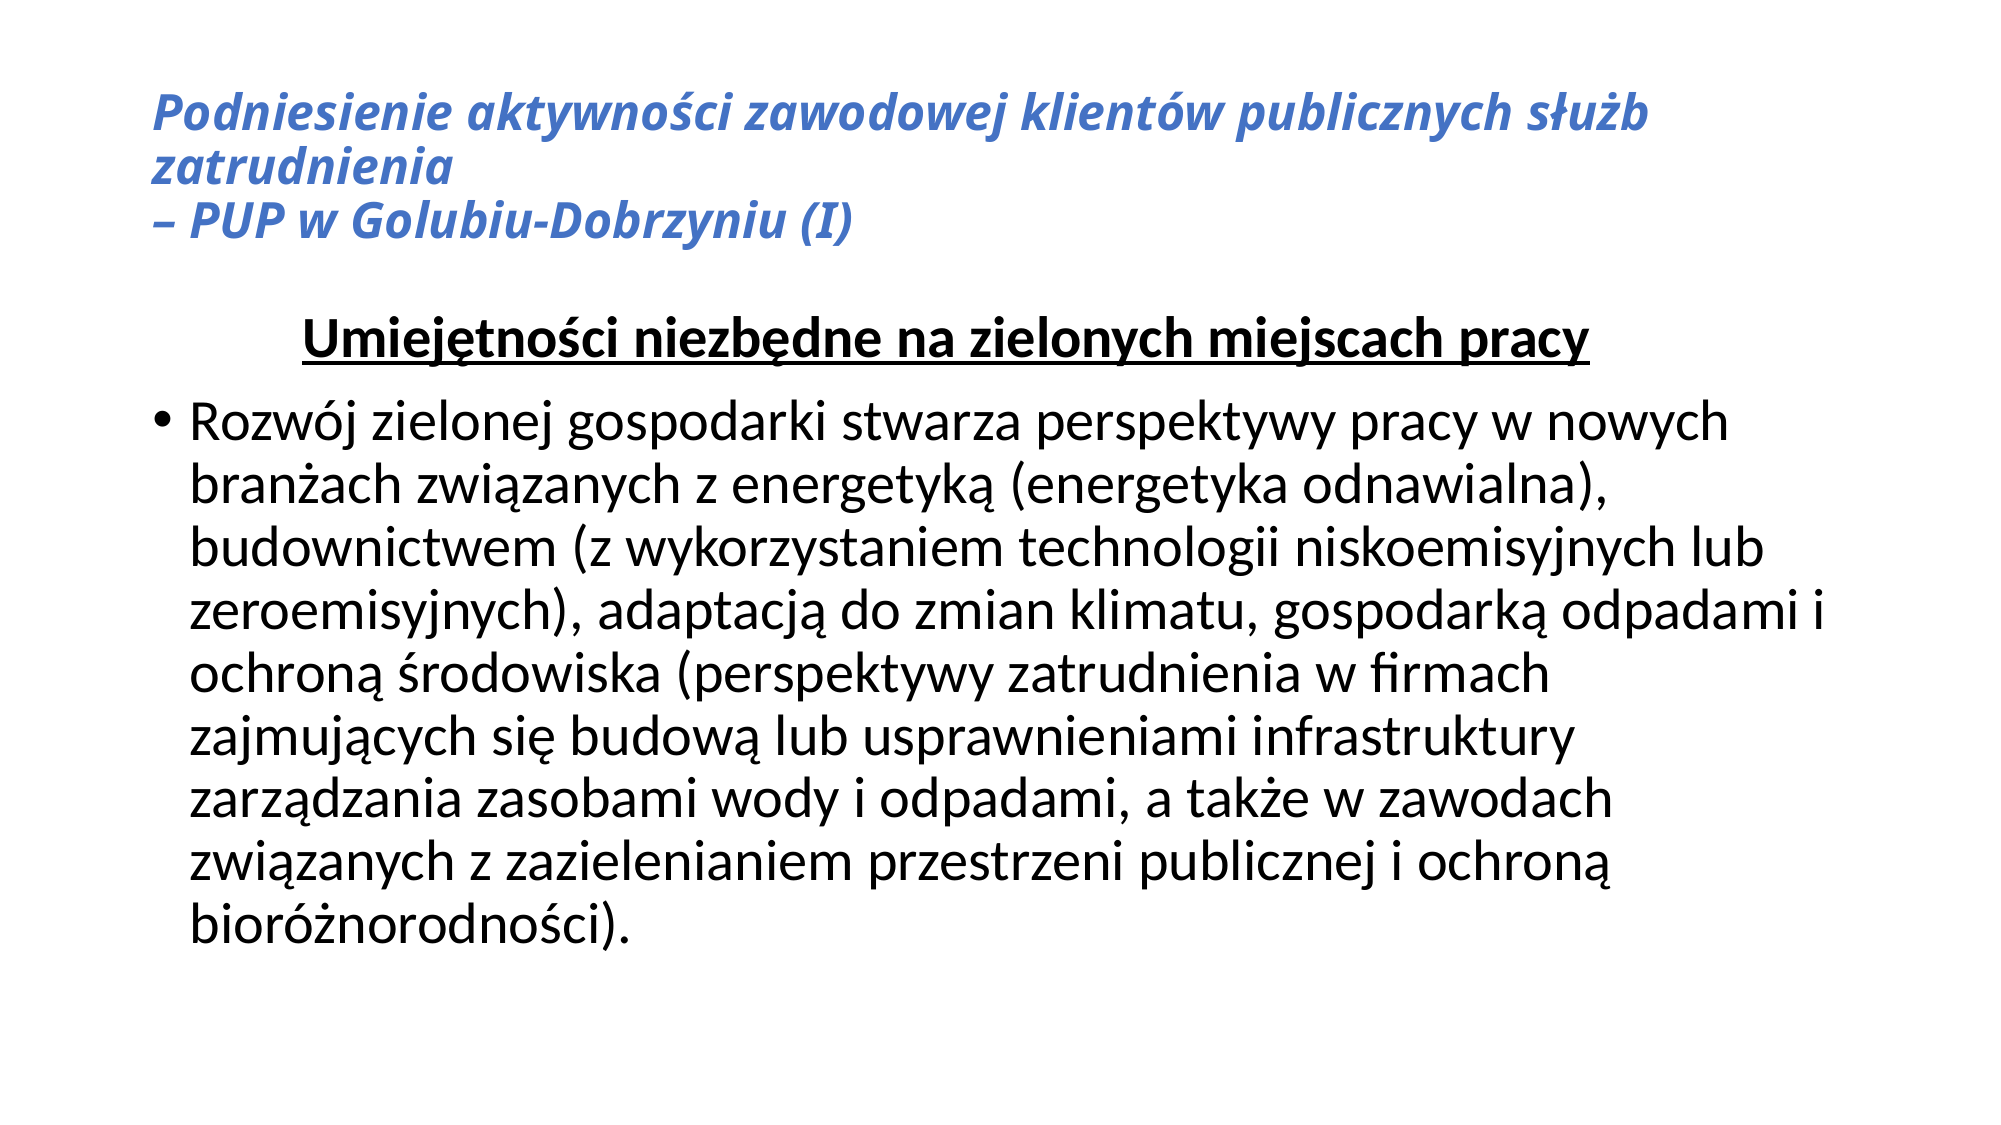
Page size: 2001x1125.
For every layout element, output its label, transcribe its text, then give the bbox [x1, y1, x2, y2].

title Podniesienie aktywności zawodowej klientów publicznych służb zatrudnienia – PUP w Golubiu-Dobrzyniu (I) [137, 59, 1863, 278]
list Umiejętności niezbędne na zielonych miejscach pracy Rozwój zielonej gospodarki stwarza perspektywy pracy w nowych branżach związanych z energetyką (energetyka odnawialna), budownictwem (z wykorzystaniem technologii niskoemisyjnych lub zeroemisyjnych), adaptacją do zmian klimatu, gospodarką odpadami i ochroną środowiska (perspektywy zatrudnienia w firmach zajmujących się budową lub usprawnieniami infrastruktury zarządzania zasobami wody i odpadami, a także w zawodach związanych z zazielenianiem przestrzeni publicznej i ochroną bioróżnorodności). [137, 299, 1863, 1014]
